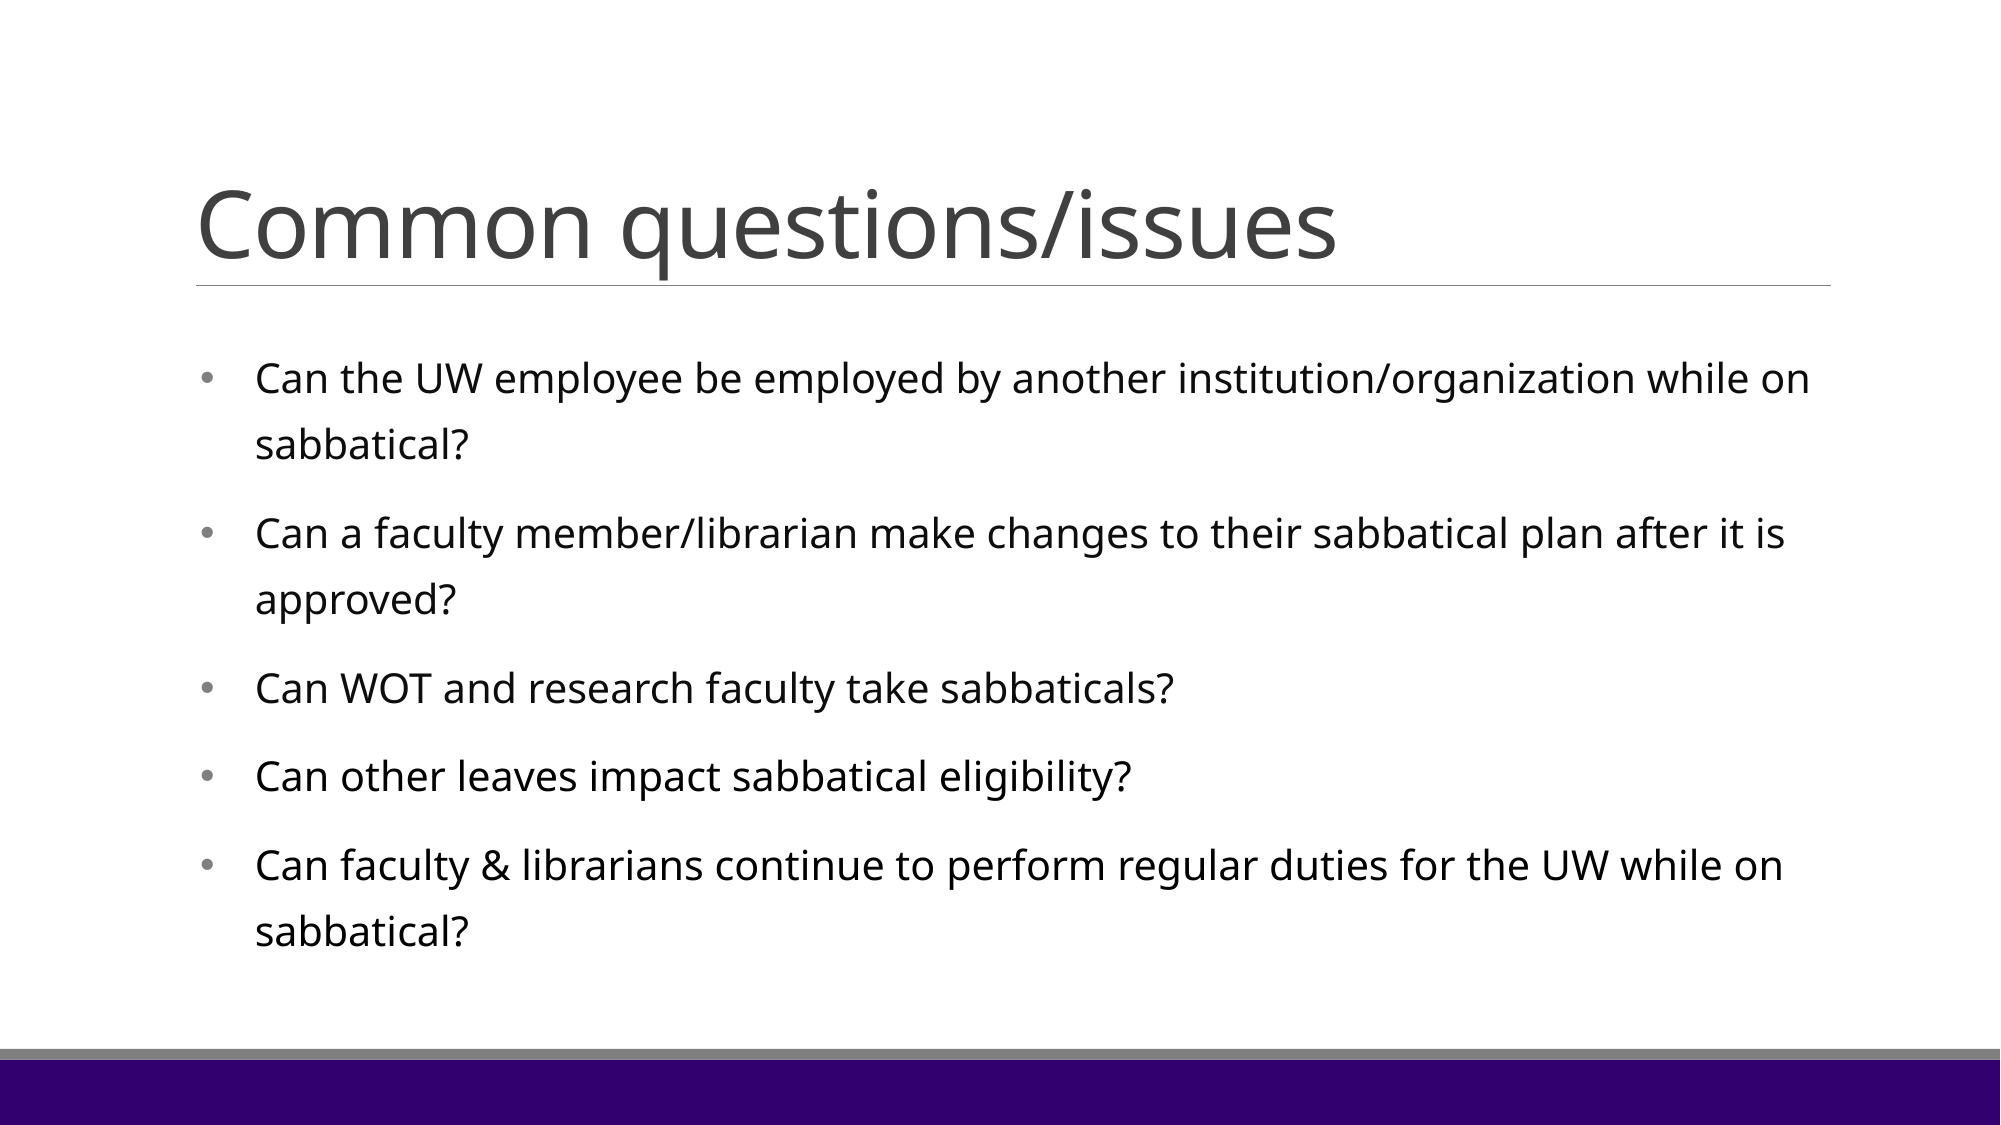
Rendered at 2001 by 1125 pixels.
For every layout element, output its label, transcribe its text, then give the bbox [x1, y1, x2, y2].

list Can the UW employee be employed by another institution/organization while on sabbatical? Can a faculty member/librarian make changes to their sabbatical plan after it is approved? Can WOT and research faculty take sabbaticals? Can other leaves impact sabbatical eligibility? Can faculty & librarians continue to perform regular duties for the UW while on sabbatical? [200, 328, 1830, 963]
title Common questions/issues [180, 47, 1879, 285]
